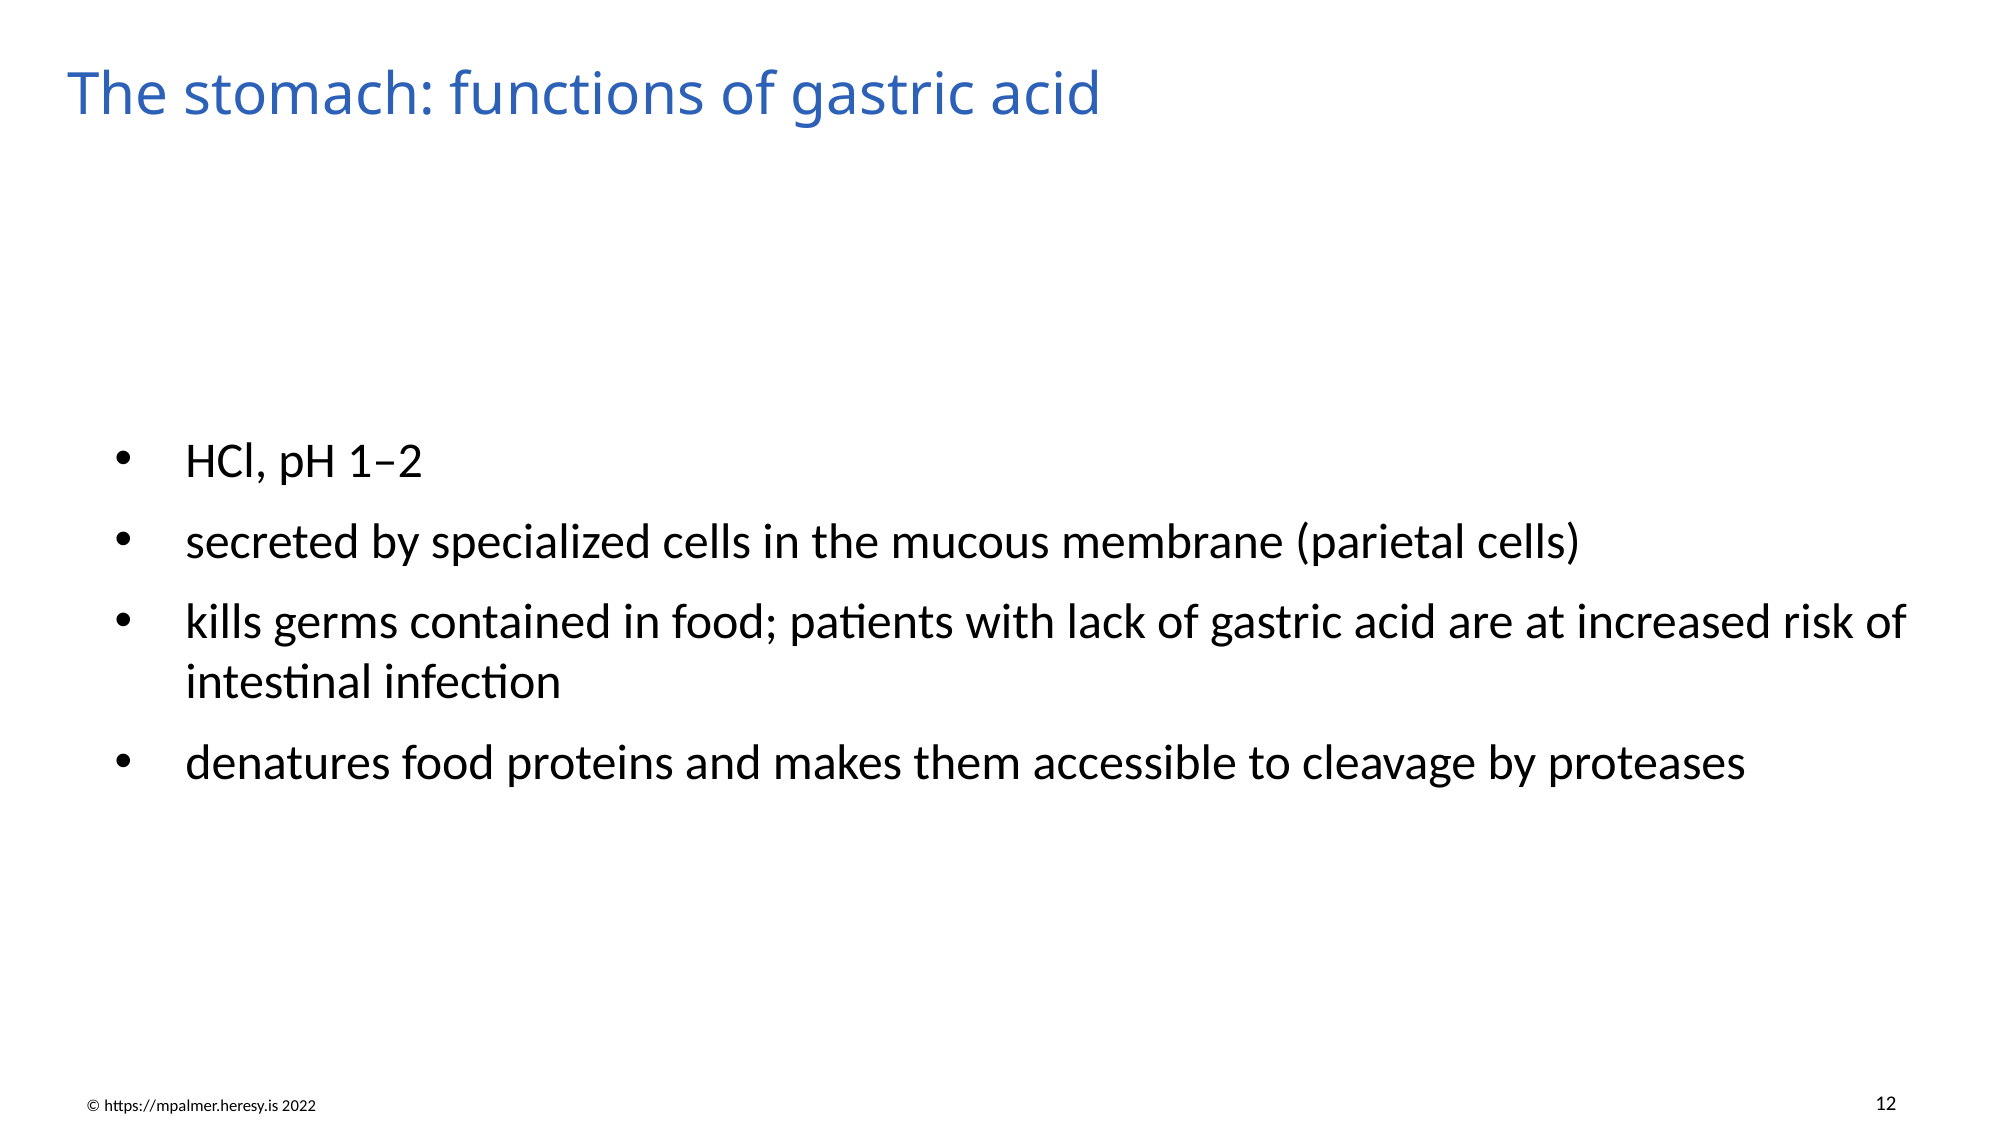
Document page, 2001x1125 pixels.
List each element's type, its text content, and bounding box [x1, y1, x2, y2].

title The stomach: functions of gastric acid [52, 36, 1957, 154]
list HCl, pH 1–2 secreted by specialized cells in the mucous membrane (parietal cells) kills germs contained in food; patients with lack of gastric acid are at increased risk of intestinal infection denatures food proteins and makes them accessible to cleavage by proteases [52, 204, 1957, 1014]
